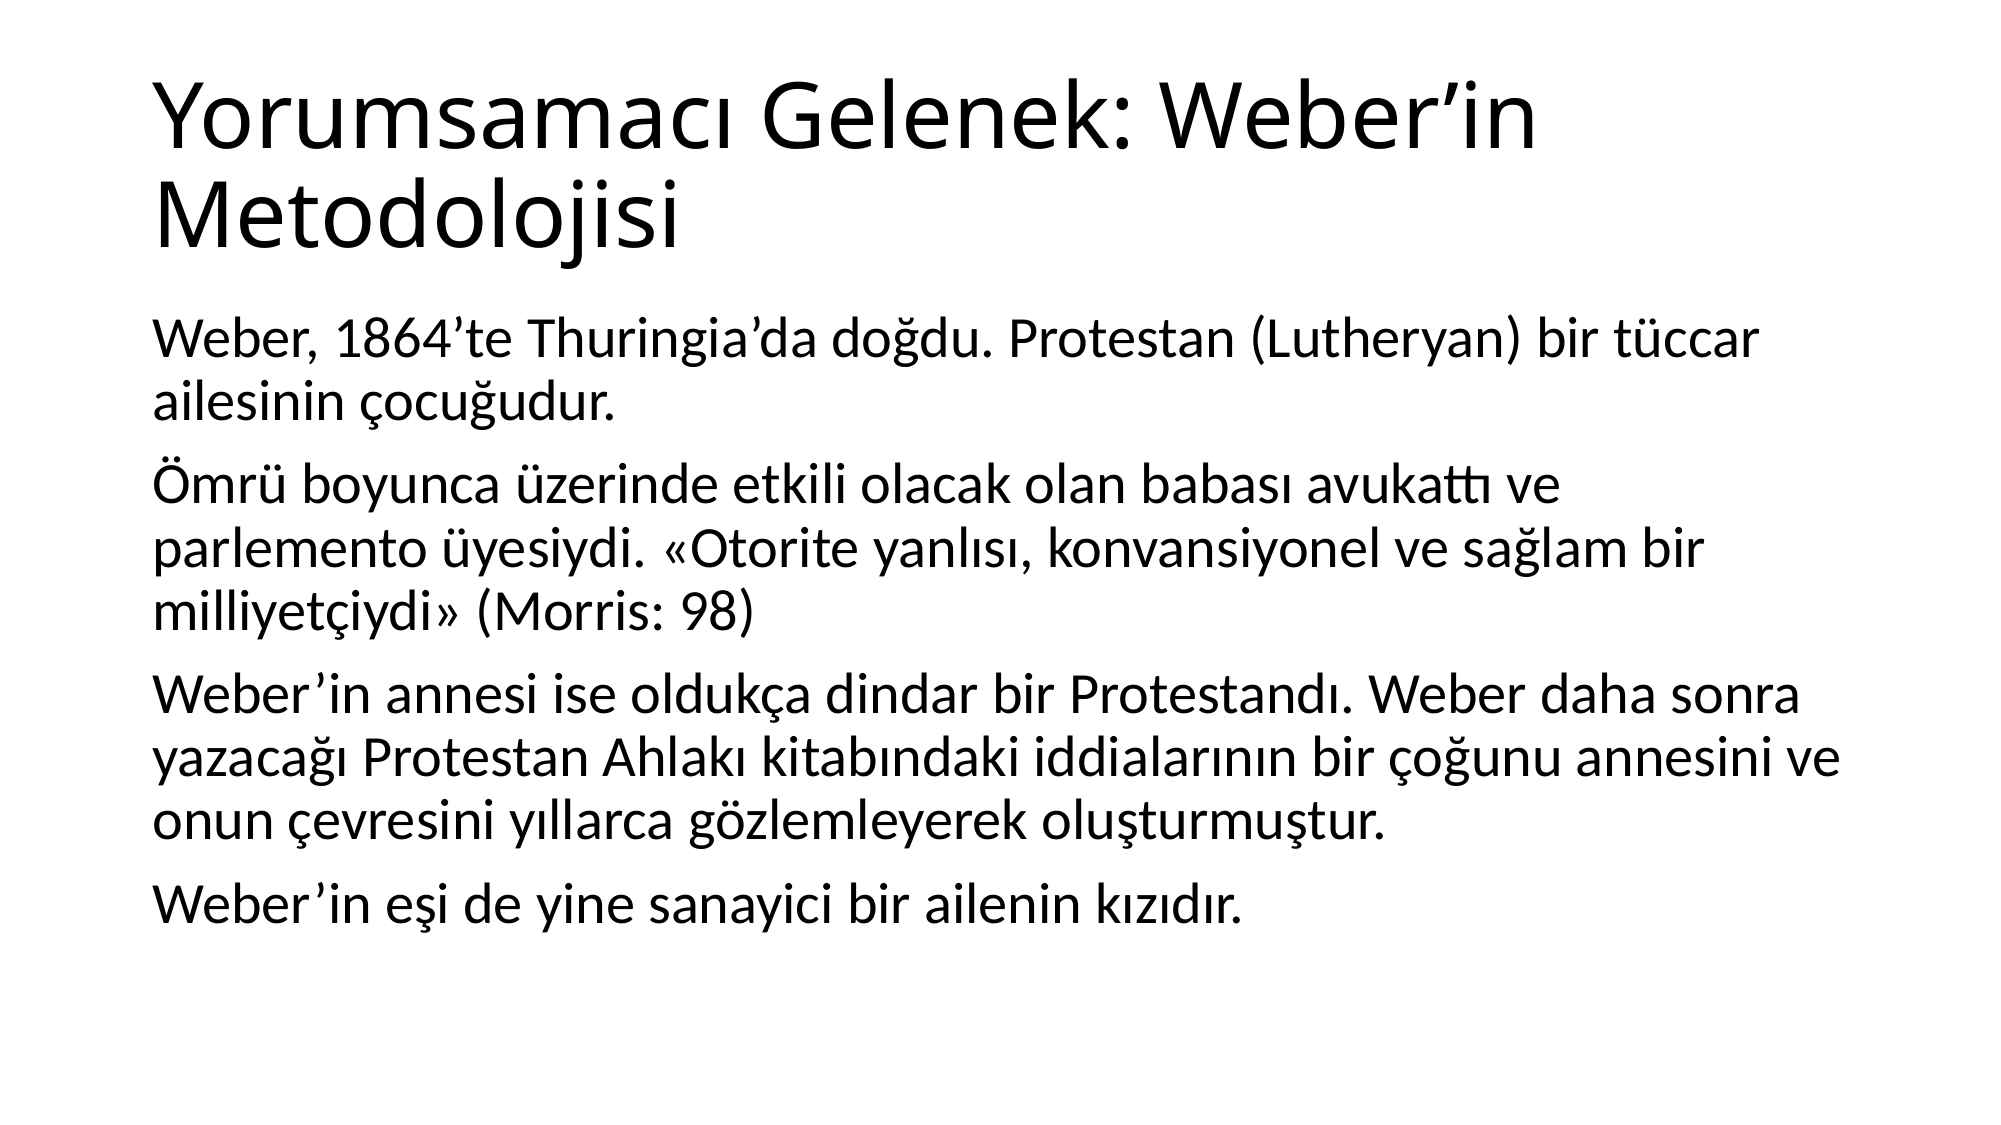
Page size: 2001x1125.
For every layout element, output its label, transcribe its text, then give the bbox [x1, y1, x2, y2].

list Weber, 1864’te Thuringia’da doğdu. Protestan (Lutheryan) bir tüccar ailesinin çocuğudur. Ömrü boyunca üzerinde etkili olacak olan babası avukattı ve parlemento üyesiydi. «Otorite yanlısı, konvansiyonel ve sağlam bir milliyetçiydi» (Morris: 98) Weber’in annesi ise oldukça dindar bir Protestandı. Weber daha sonra yazacağı Protestan Ahlakı kitabındaki iddialarının bir çoğunu annesini ve onun çevresini yıllarca gözlemleyerek oluşturmuştur. Weber’in eşi de yine sanayici bir ailenin kızıdır. [137, 299, 1863, 1014]
title Yorumsamacı Gelenek: Weber’in Metodolojisi [137, 59, 1863, 278]
